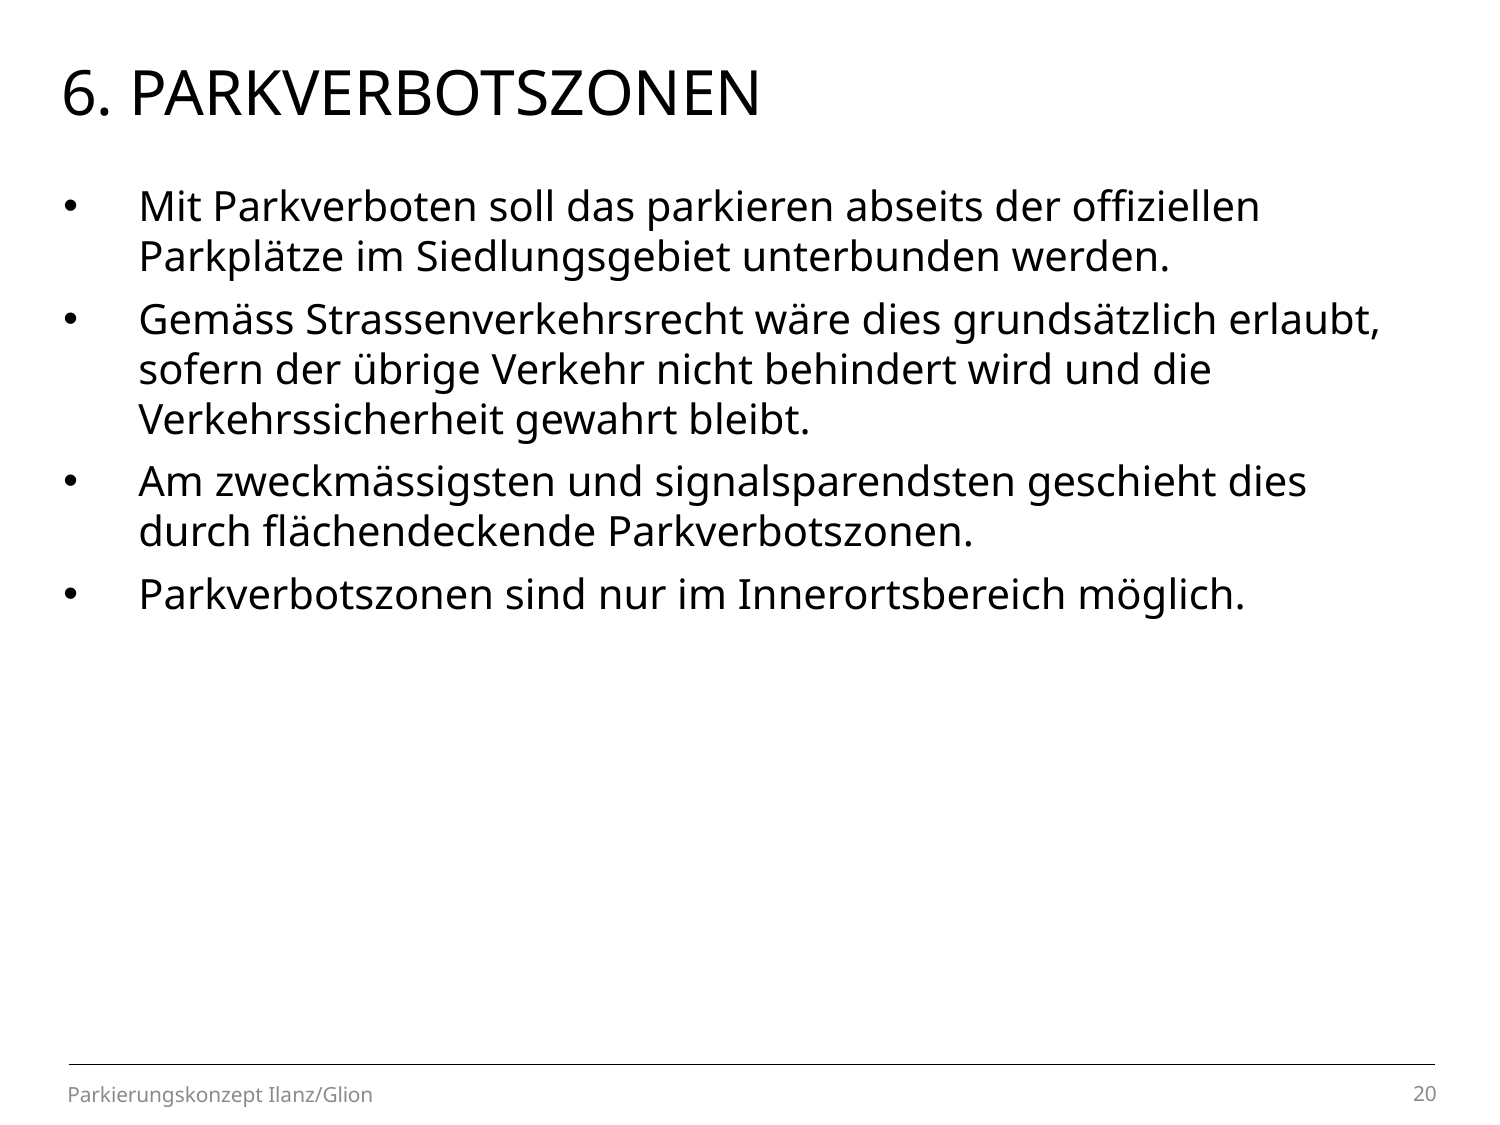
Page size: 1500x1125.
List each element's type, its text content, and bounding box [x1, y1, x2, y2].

footer Parkierungskonzept Ilanz/Glion [52, 1064, 528, 1124]
slide_number 20 [1101, 1064, 1452, 1125]
text_box Mit Parkverboten soll das parkieren abseits der offiziellen Parkplätze im Siedlungsgebiet unterbunden werden. Gemäss Strassenverkehrsrecht wäre dies grundsätzlich erlaubt, sofern der übrige Verkehr nicht behindert wird und die Verkehrssicherheit gewahrt bleibt. Am zweckmässigsten und signalsparendsten geschieht dies durch flächendeckende Parkverbotszonen. Parkverbotszonen sind nur im Innerortsbereich möglich. [48, 172, 1421, 1035]
title 6. Parkverbotszonen [46, 45, 1434, 131]
